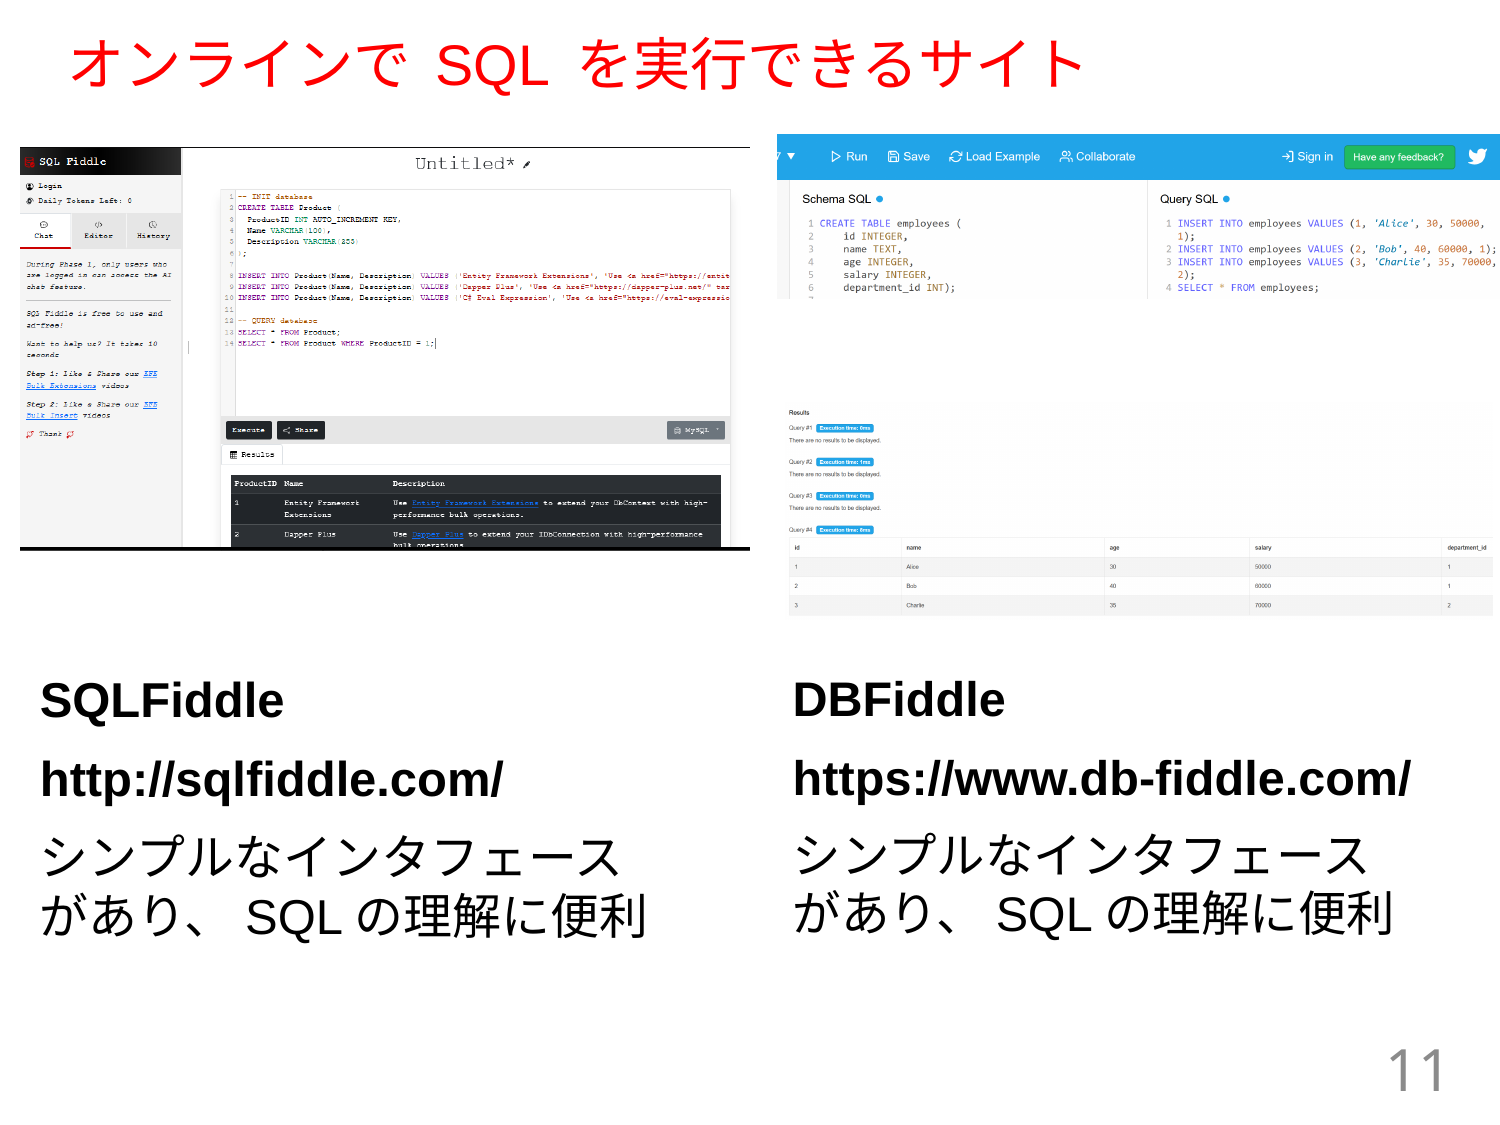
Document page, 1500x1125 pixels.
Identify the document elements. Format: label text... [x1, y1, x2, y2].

slide_number 11 [1129, 1042, 1467, 1103]
list SQLFiddle http://sqlfiddle.com/ シンプルなインタフェースがあり、SQLの理解に便利 [24, 660, 681, 952]
picture [777, 134, 1500, 299]
text_box DBFiddle https://www.db-fiddle.com/ シンプルなインタフェースがあり、SQLの理解に便利 [777, 660, 1434, 952]
picture [20, 147, 750, 551]
title オンラインで SQL を実行できるサイト [52, 28, 1441, 106]
picture [784, 402, 1493, 620]
